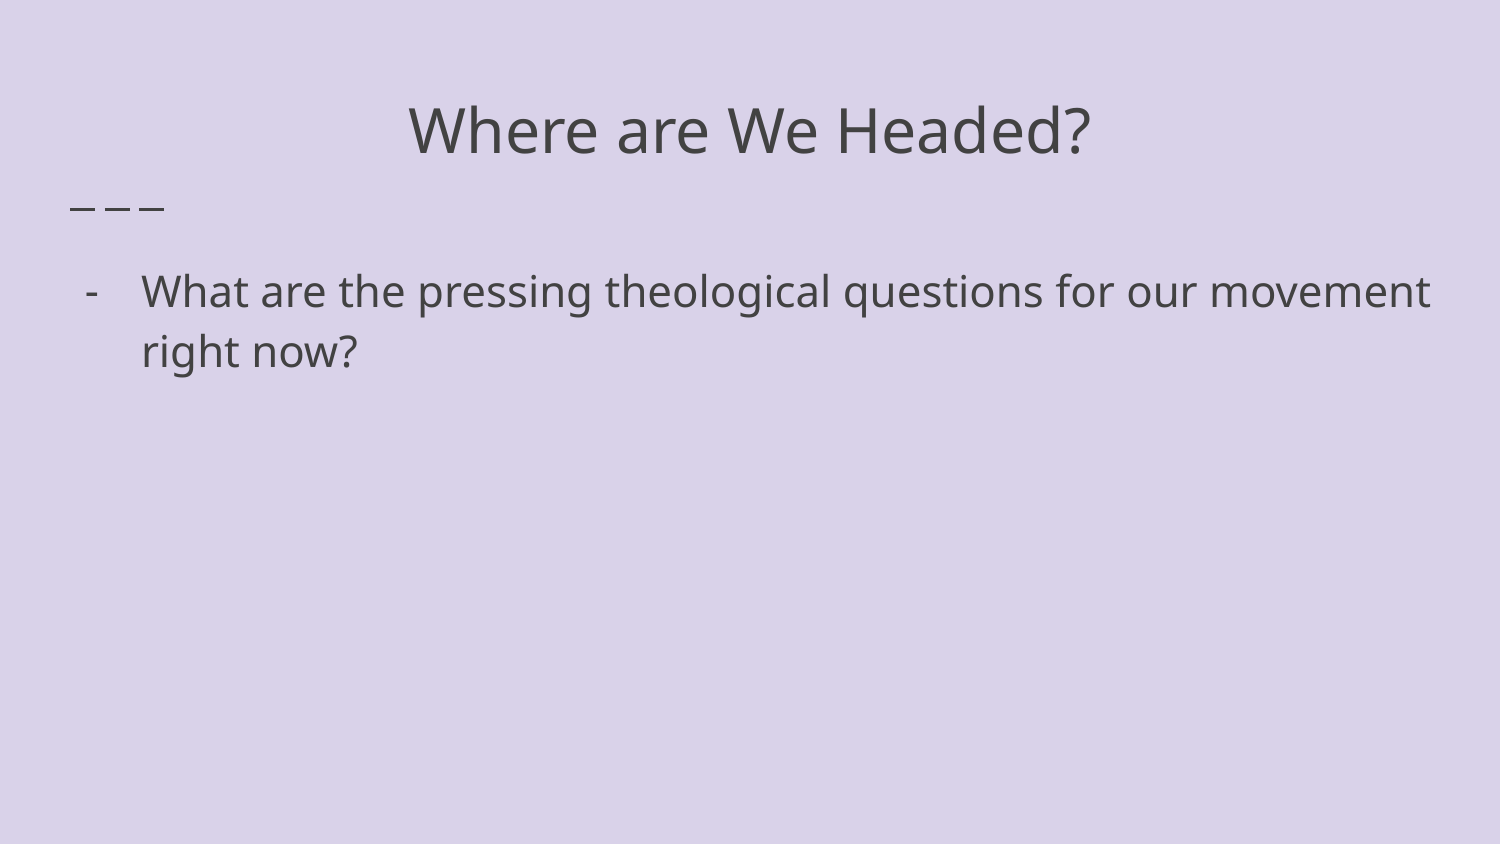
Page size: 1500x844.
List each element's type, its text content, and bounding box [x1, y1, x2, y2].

title Where are We Headed? [51, 61, 1449, 182]
list What are the pressing theological questions for our movement right now? [51, 240, 1449, 750]
